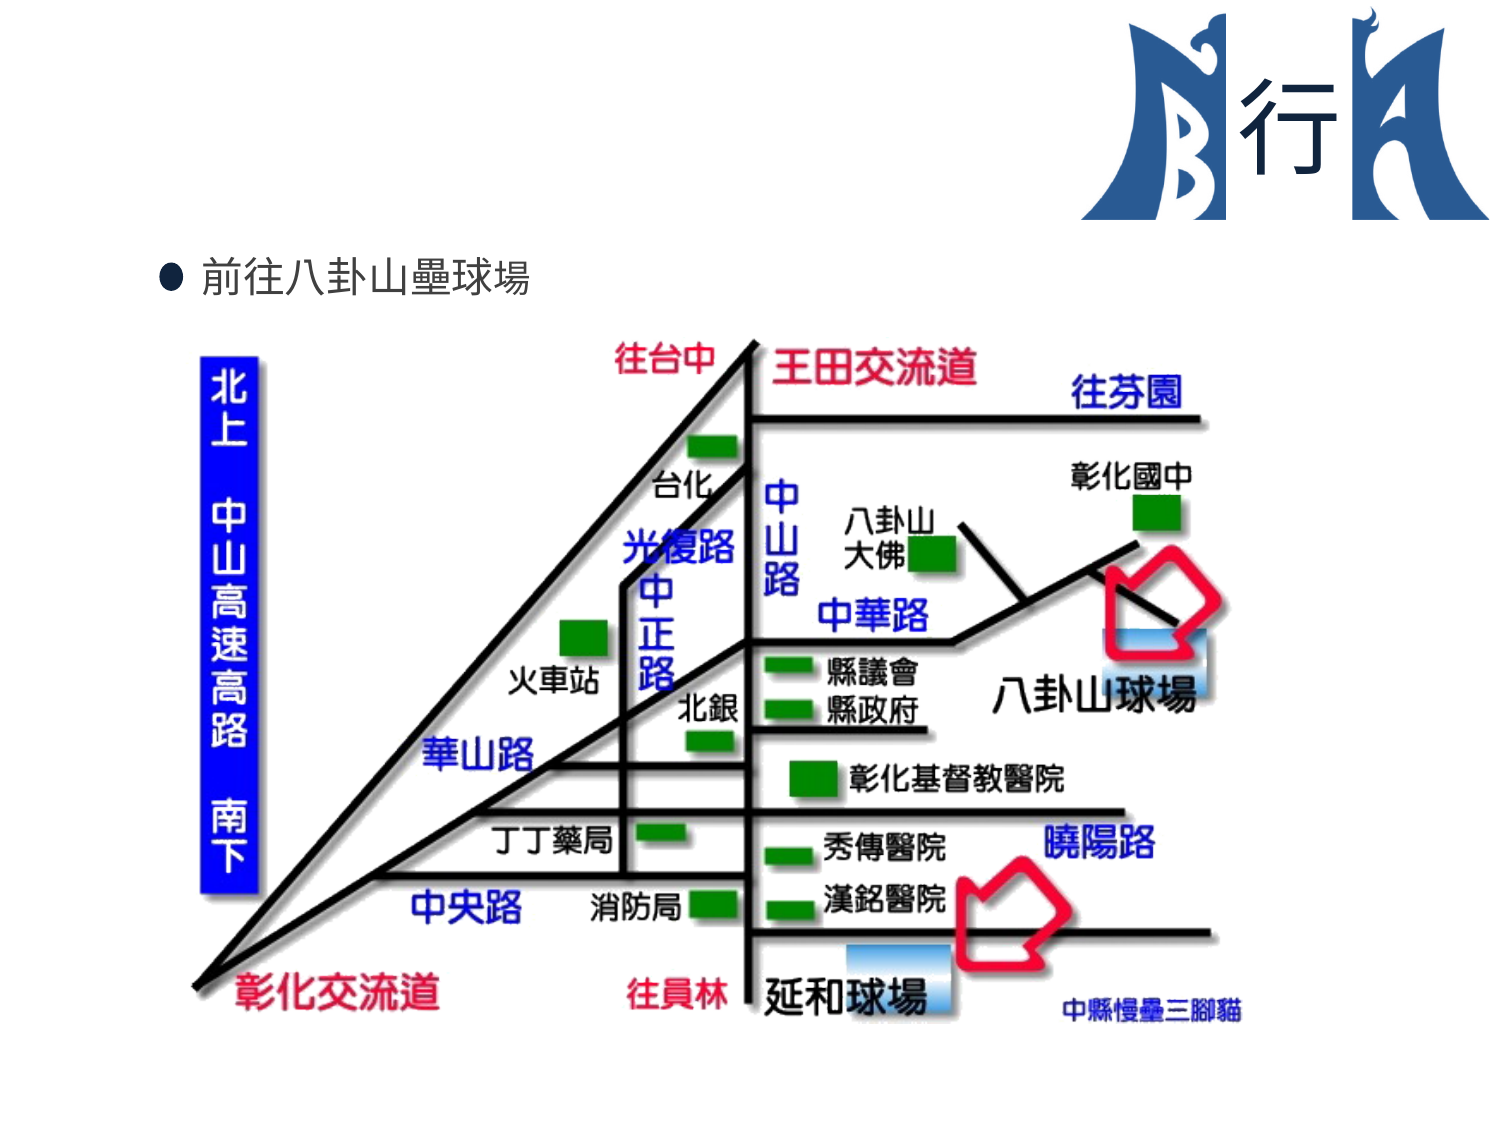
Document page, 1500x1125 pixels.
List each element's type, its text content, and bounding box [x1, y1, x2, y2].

text_box [157, 260, 186, 293]
text_box 前往八卦山壘球場 [186, 243, 547, 309]
picture [1352, 6, 1490, 221]
picture [1080, 1, 1227, 220]
text_box 行 [1231, 54, 1347, 195]
picture [179, 337, 1244, 1024]
